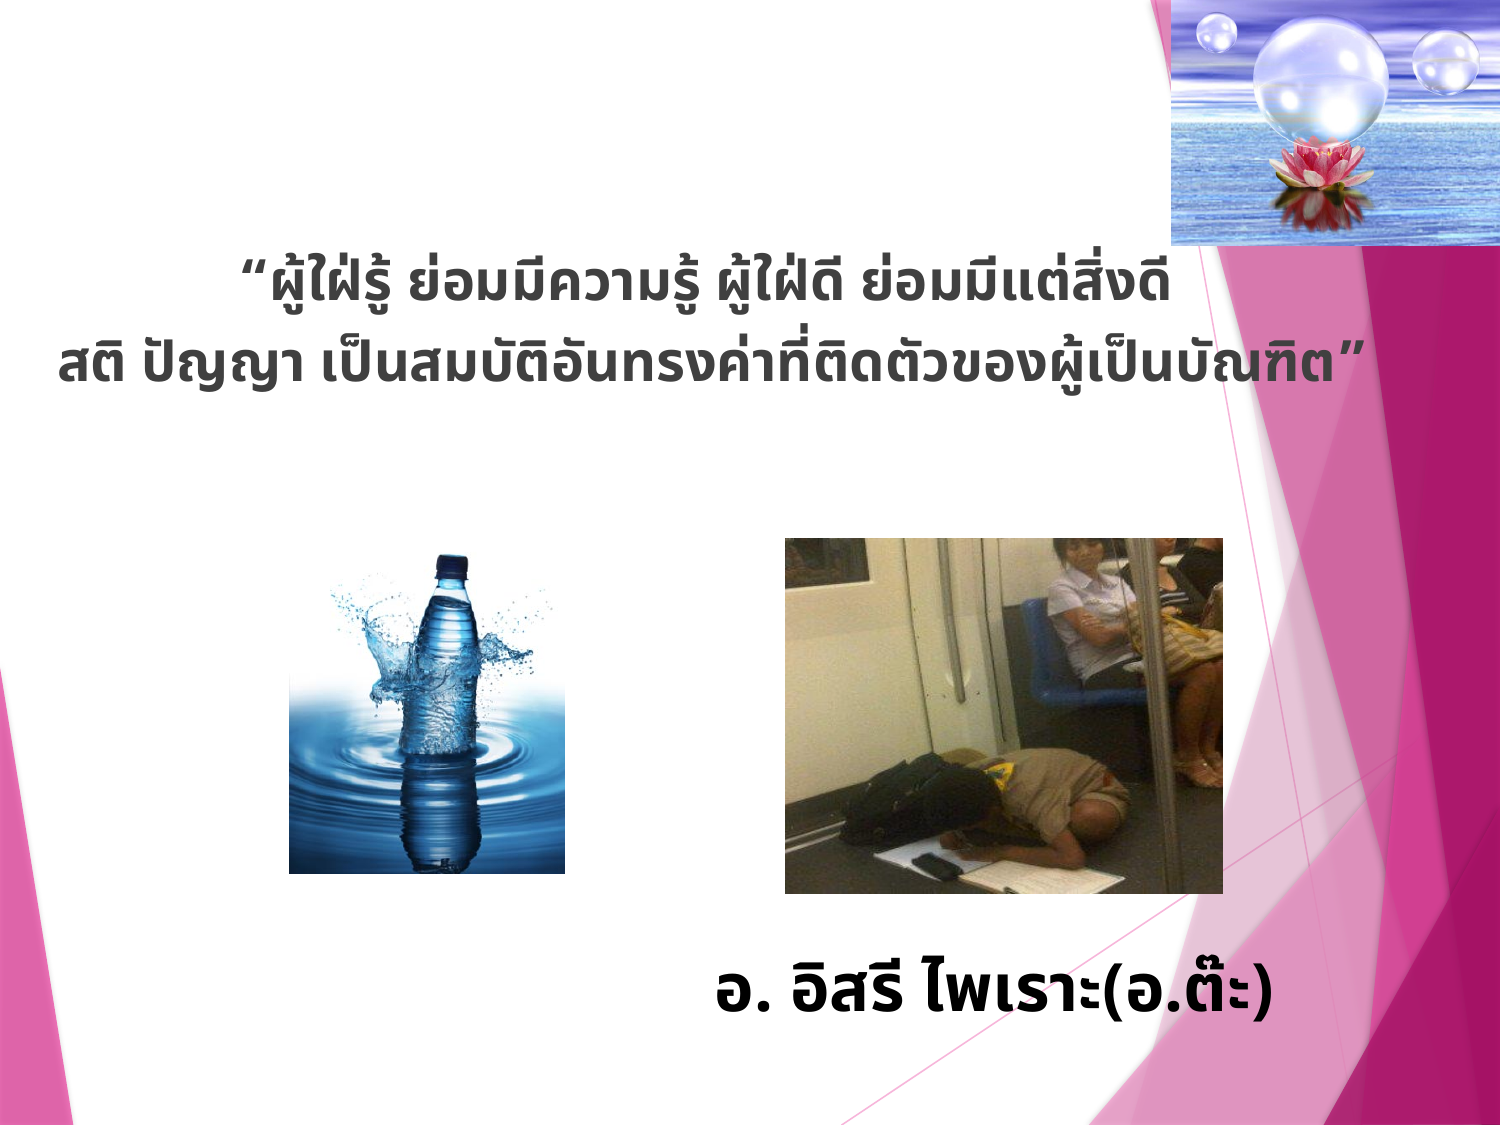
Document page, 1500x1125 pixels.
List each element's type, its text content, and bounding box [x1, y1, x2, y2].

picture [288, 538, 565, 874]
text_box อ. อิสรี ไพเราะ(อ.ต๊ะ) [699, 937, 1349, 1033]
picture [1171, 0, 1500, 247]
list “ผู้ใฝ่รู้ ย่อมมีความรู้ ผู้ใฝ่ดี ย่อมมีแต่สิ่งดี สติ ปัญญา เป็นสมบัติอันทรงค่าที่ติดตัวของผู้เป็นบัณฑิต” [37, 237, 1388, 463]
picture [784, 538, 1223, 894]
